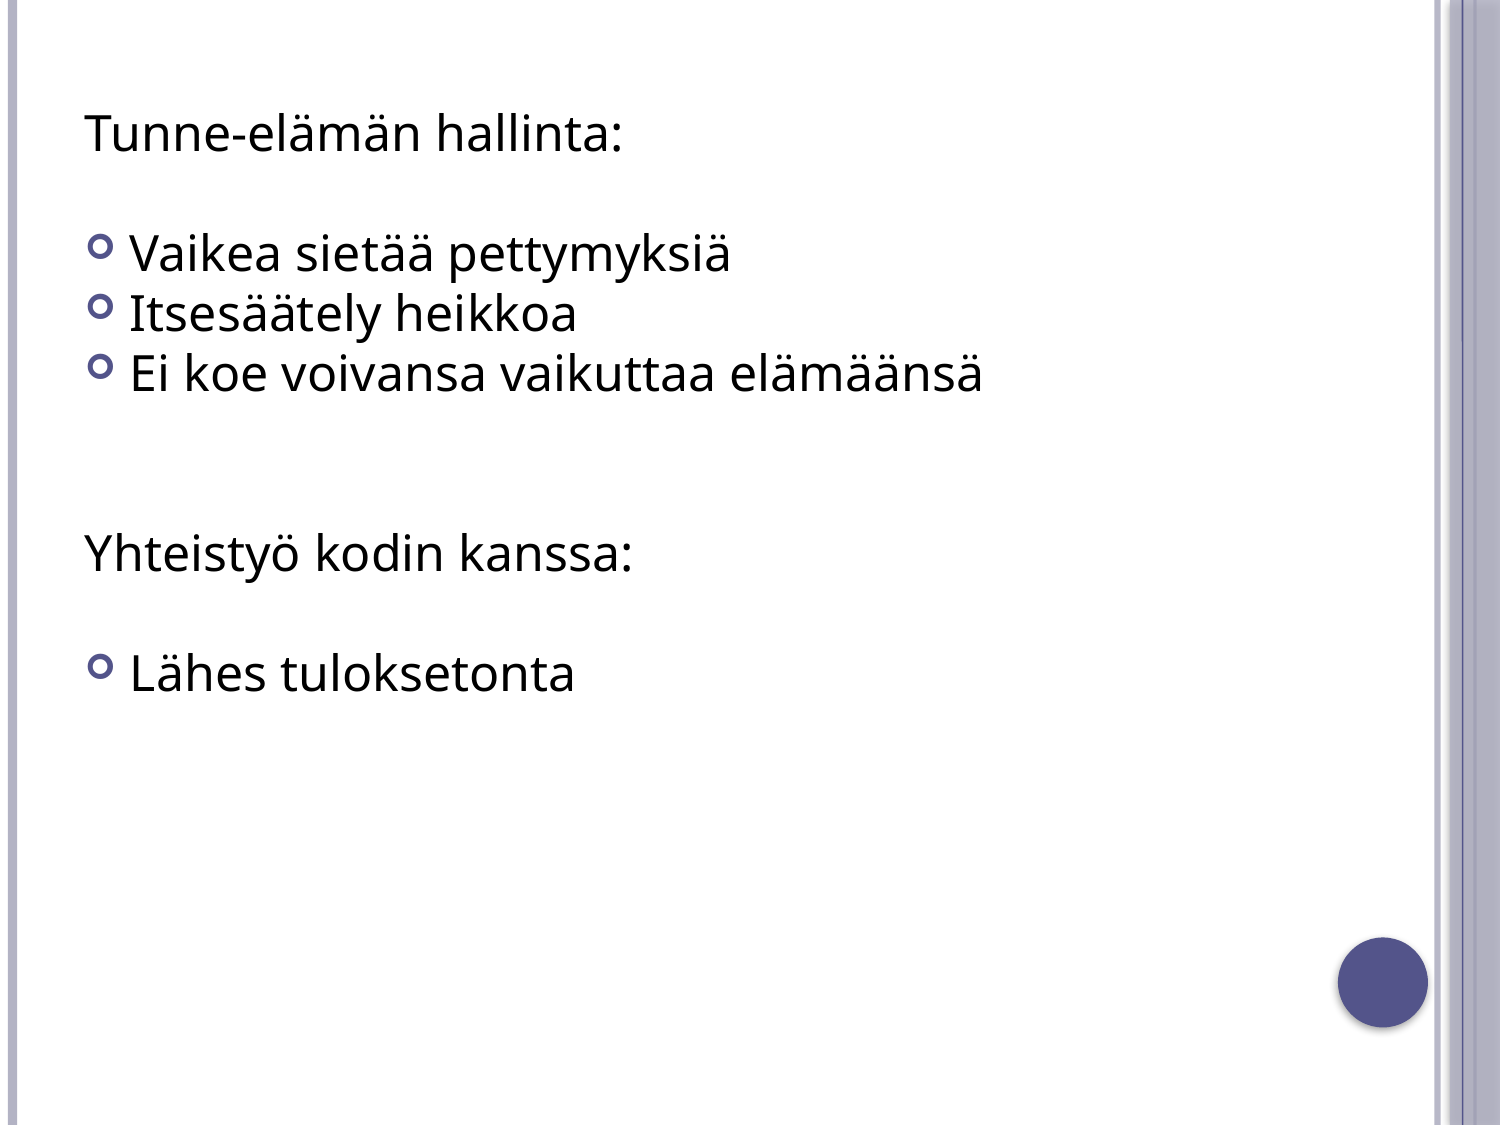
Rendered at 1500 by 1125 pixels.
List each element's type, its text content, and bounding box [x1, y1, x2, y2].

list Tunne-elämän hallinta: Vaikea sietää pettymyksiä Itsesäätely heikkoa Ei koe voivansa vaikuttaa elämäänsä Yhteistyö kodin kanssa: Lähes tuloksetonta [70, 93, 1421, 1055]
